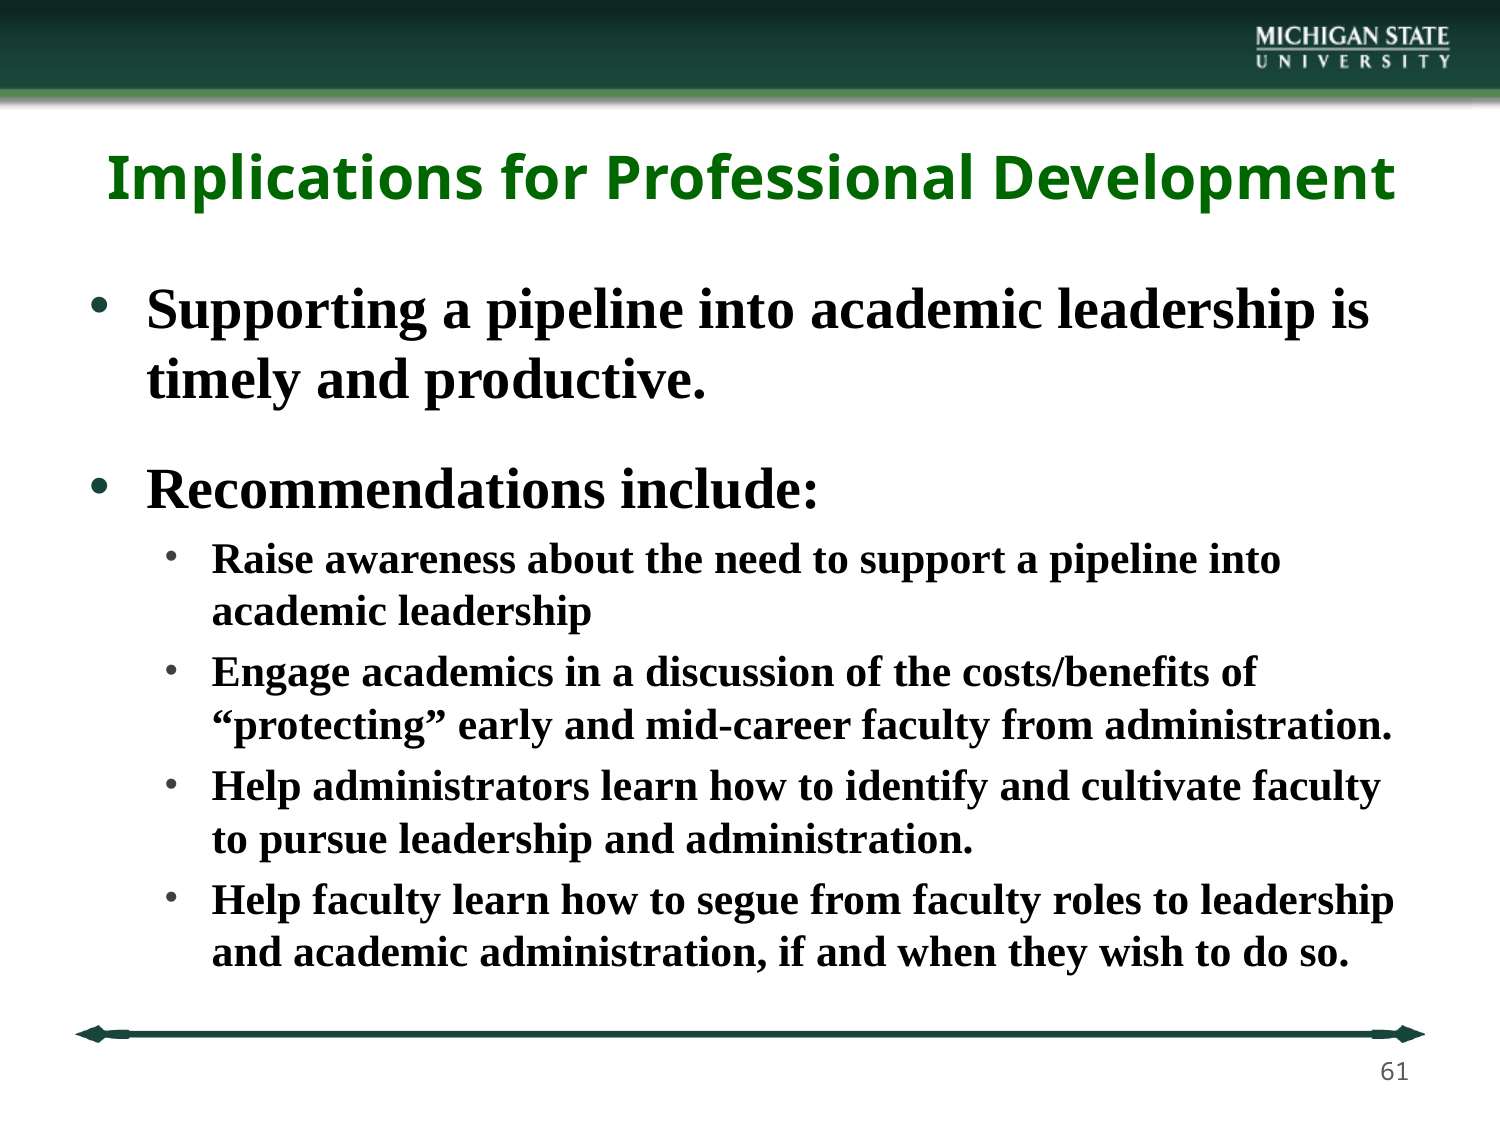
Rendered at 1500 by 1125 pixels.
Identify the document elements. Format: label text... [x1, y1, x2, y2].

title Implications for Professional Development [24, 75, 1481, 276]
slide_number 61 [1074, 1042, 1425, 1103]
picture [0, 0, 1500, 110]
list Supporting a pipeline into academic leadership is timely and productive. Recommendations include: Raise awareness about the need to support a pipeline into academic leadership Engage academics in a discussion of the costs/benefits of “protecting” early and mid-career faculty from administration. Help administrators learn how to identify and cultivate faculty to pursue leadership and administration. Help faculty learn how to segue from faculty roles to leadership and academic administration, if and when they wish to do so. [75, 262, 1440, 1066]
